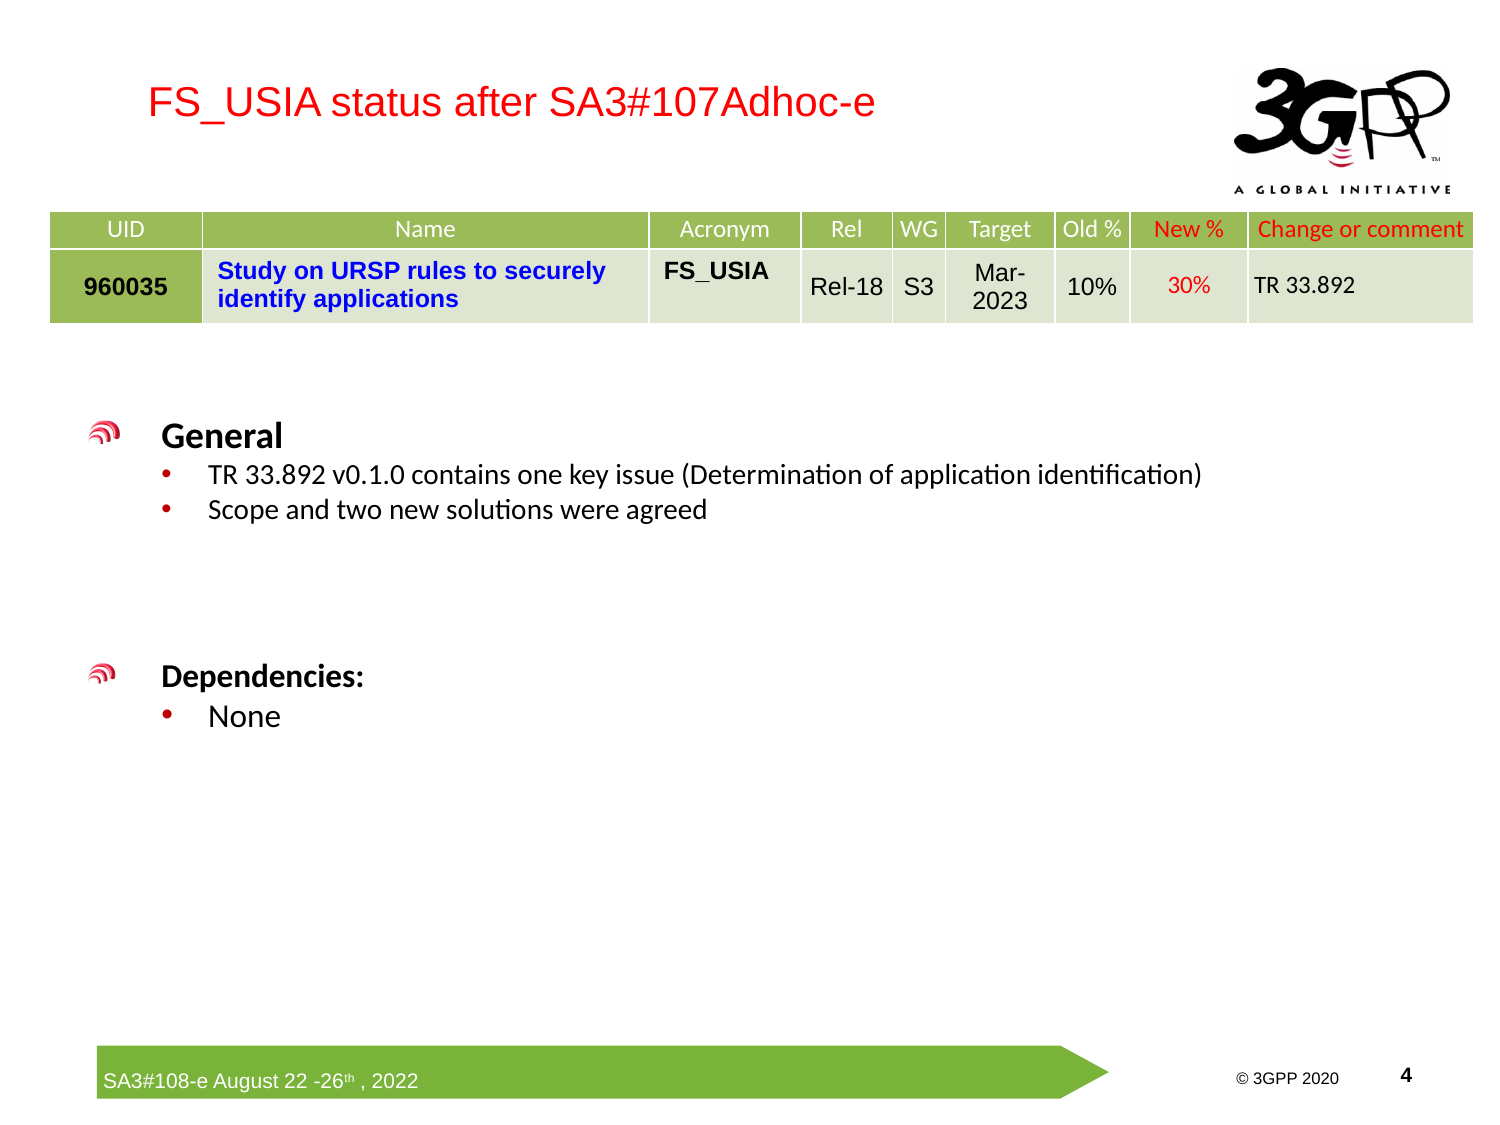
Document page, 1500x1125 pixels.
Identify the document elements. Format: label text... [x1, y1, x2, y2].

table_cell Rel-18 [802, 250, 892, 323]
table_header New % [1131, 212, 1247, 248]
table_header Target [946, 212, 1054, 248]
picture [86, 419, 113, 447]
picture [86, 662, 110, 686]
table_header Acronym [650, 212, 800, 248]
table_cell 10% [1056, 250, 1129, 323]
table_header WG [893, 212, 945, 248]
list General TR 33.892 v0.1.0 contains one key issue (Determination of application identification) Scope and two new solutions were agreed Dependencies: None [71, 403, 1475, 986]
text_box FS_USIA status after SA3#107Adhoc-e [133, 67, 1086, 133]
table_cell 30% [1131, 250, 1247, 323]
table_cell FS_USIA [650, 250, 800, 323]
table_header Old % [1056, 212, 1129, 248]
table_header UID [50, 212, 202, 248]
table_header Change or comment [1249, 212, 1473, 248]
table_header Name [203, 212, 648, 248]
table_cell 960035 [50, 250, 202, 323]
table_header Rel [802, 212, 892, 248]
table_cell Mar-2023 [946, 250, 1054, 323]
table_cell TR 33.892 [1249, 250, 1473, 323]
picture [1234, 68, 1450, 194]
table_cell Study on URSP rules to securely identify applications [203, 250, 648, 323]
table_cell S3 [893, 250, 945, 323]
